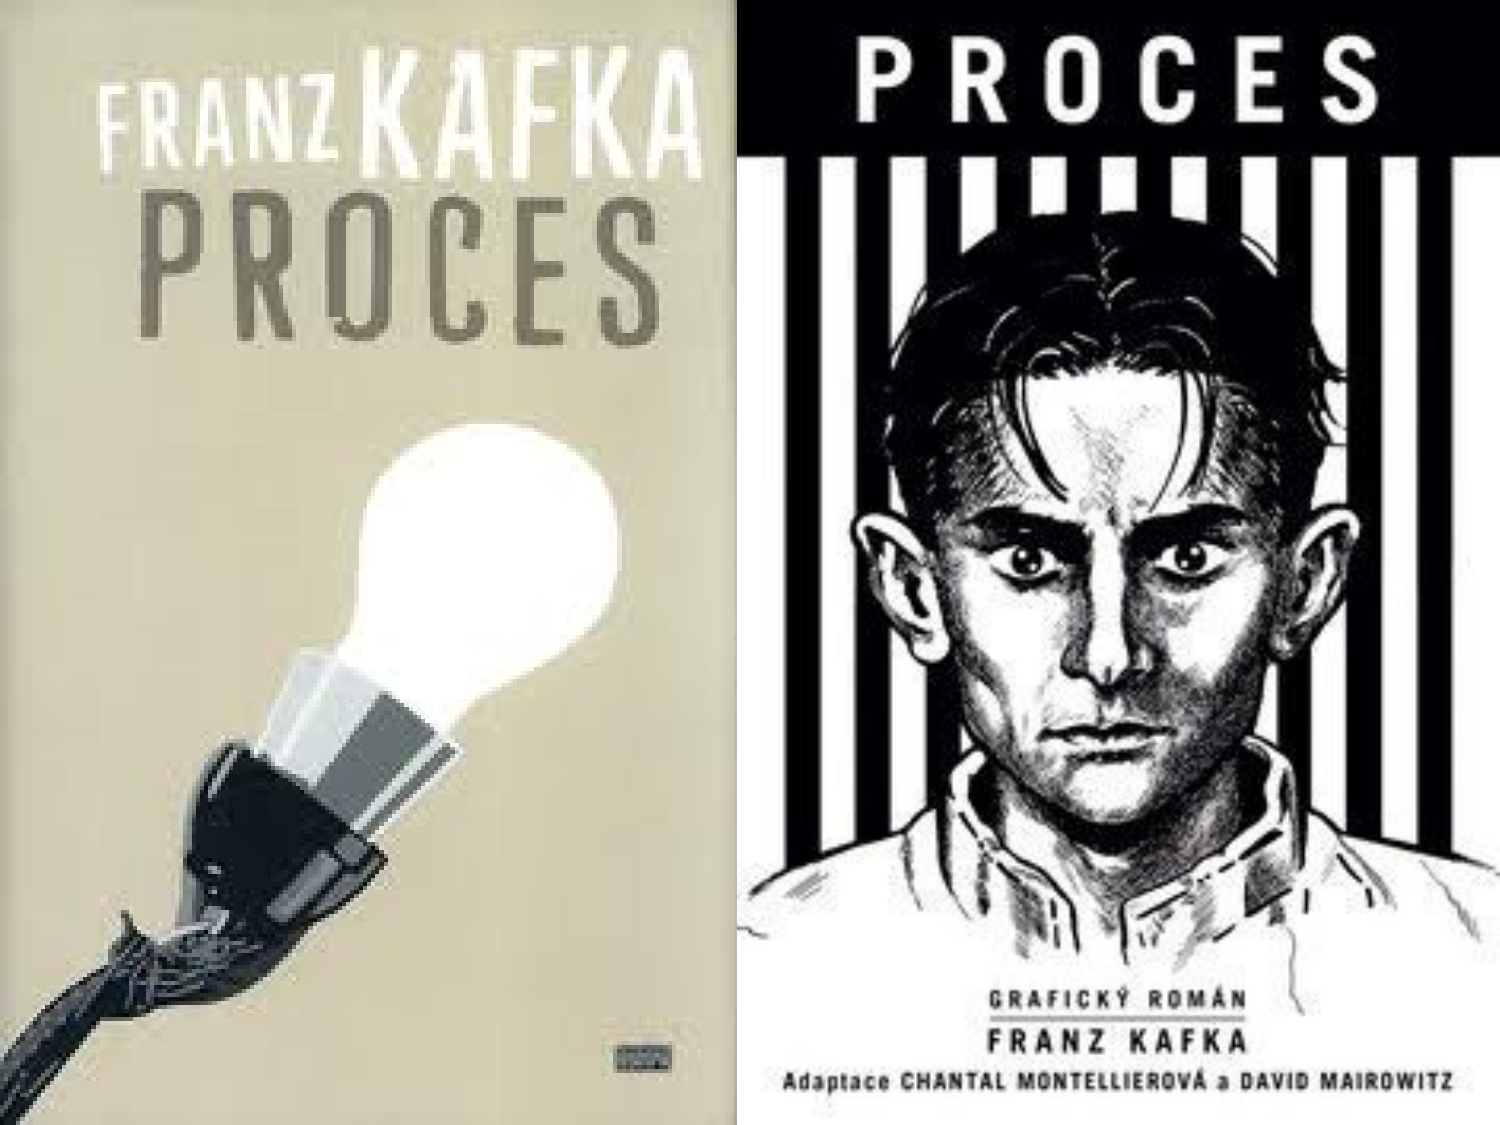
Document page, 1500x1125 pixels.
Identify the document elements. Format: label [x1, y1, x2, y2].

picture [736, 0, 1500, 1125]
list [0, 0, 734, 1125]
